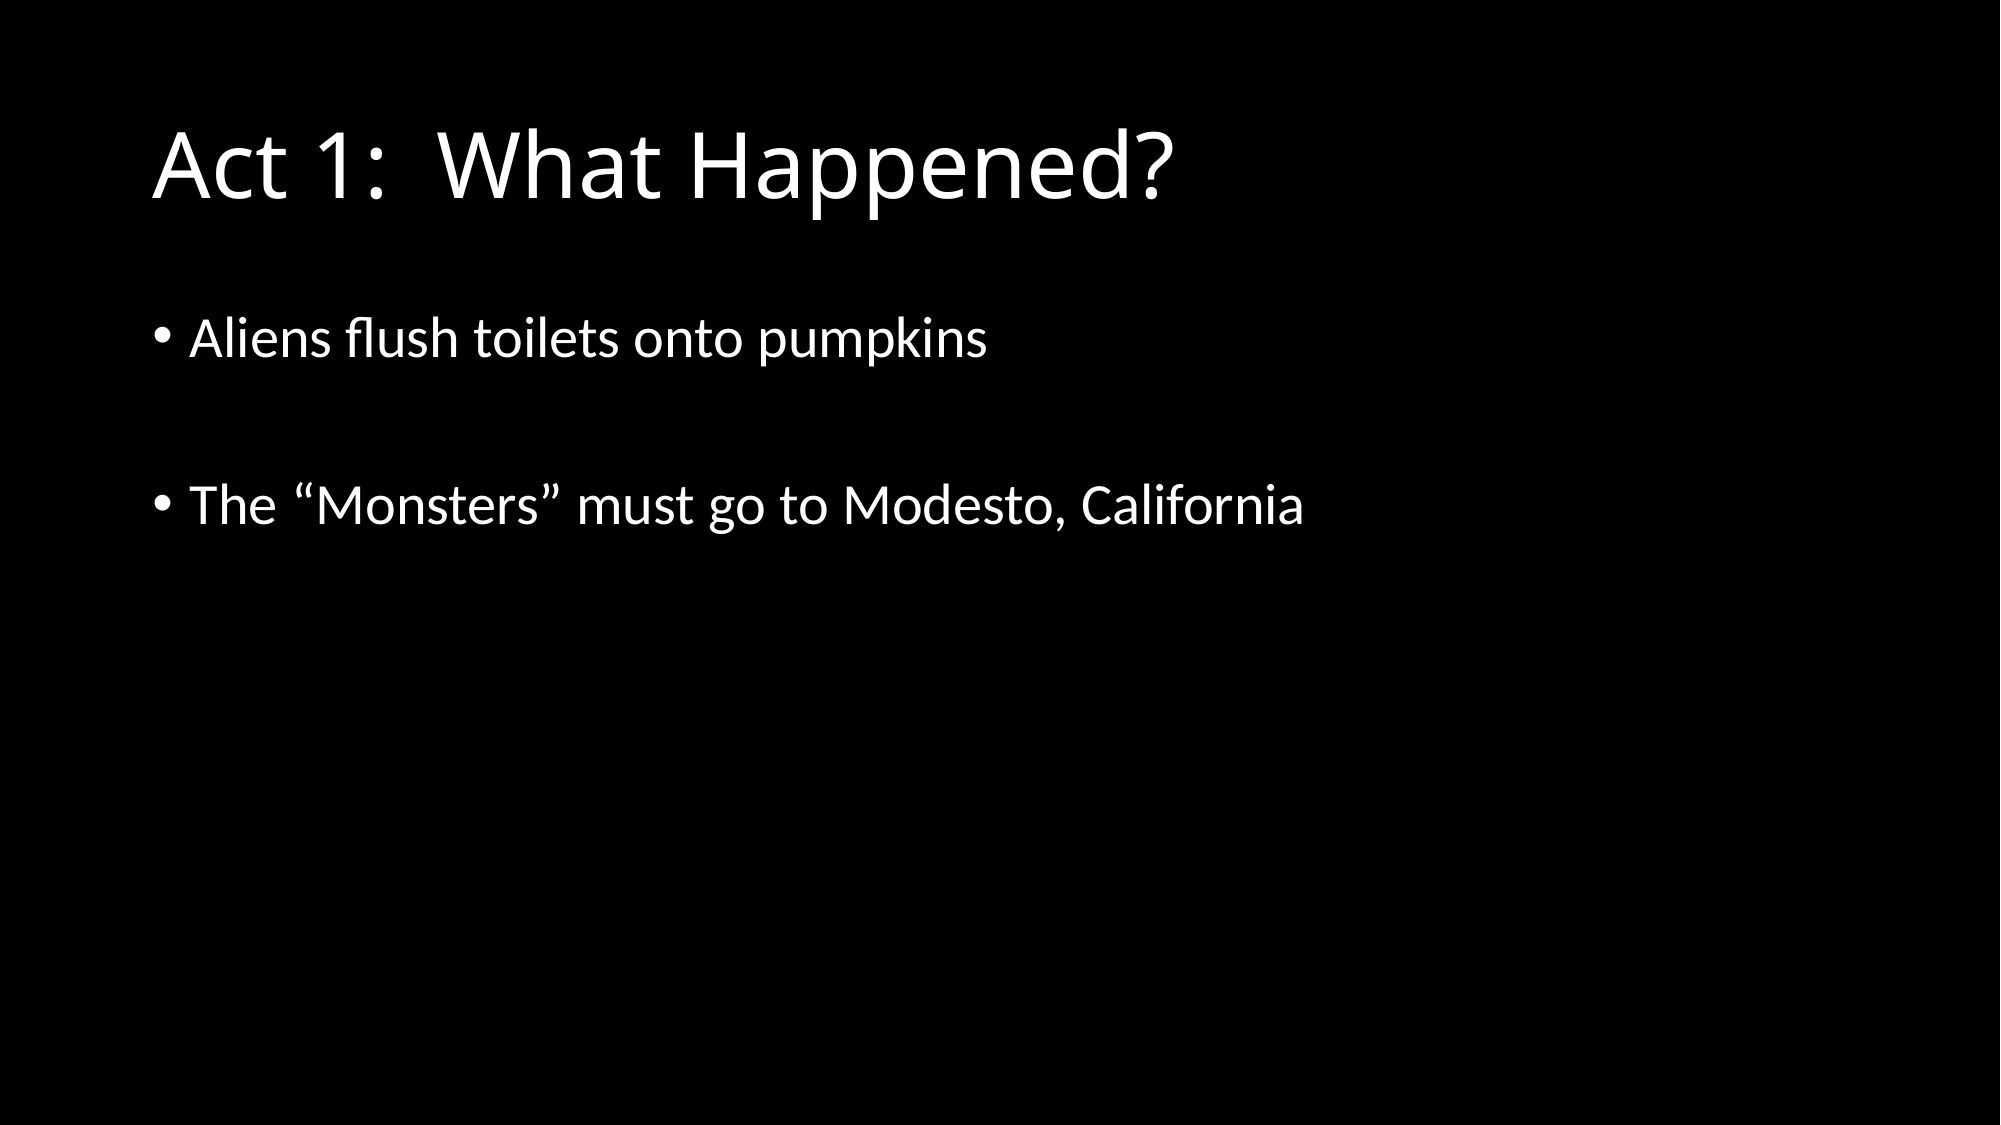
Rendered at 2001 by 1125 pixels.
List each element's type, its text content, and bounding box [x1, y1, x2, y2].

list Aliens flush toilets onto pumpkins The “Monsters” must go to Modesto, California [137, 299, 1863, 1014]
title Act 1: What Happened? [137, 59, 1863, 278]
